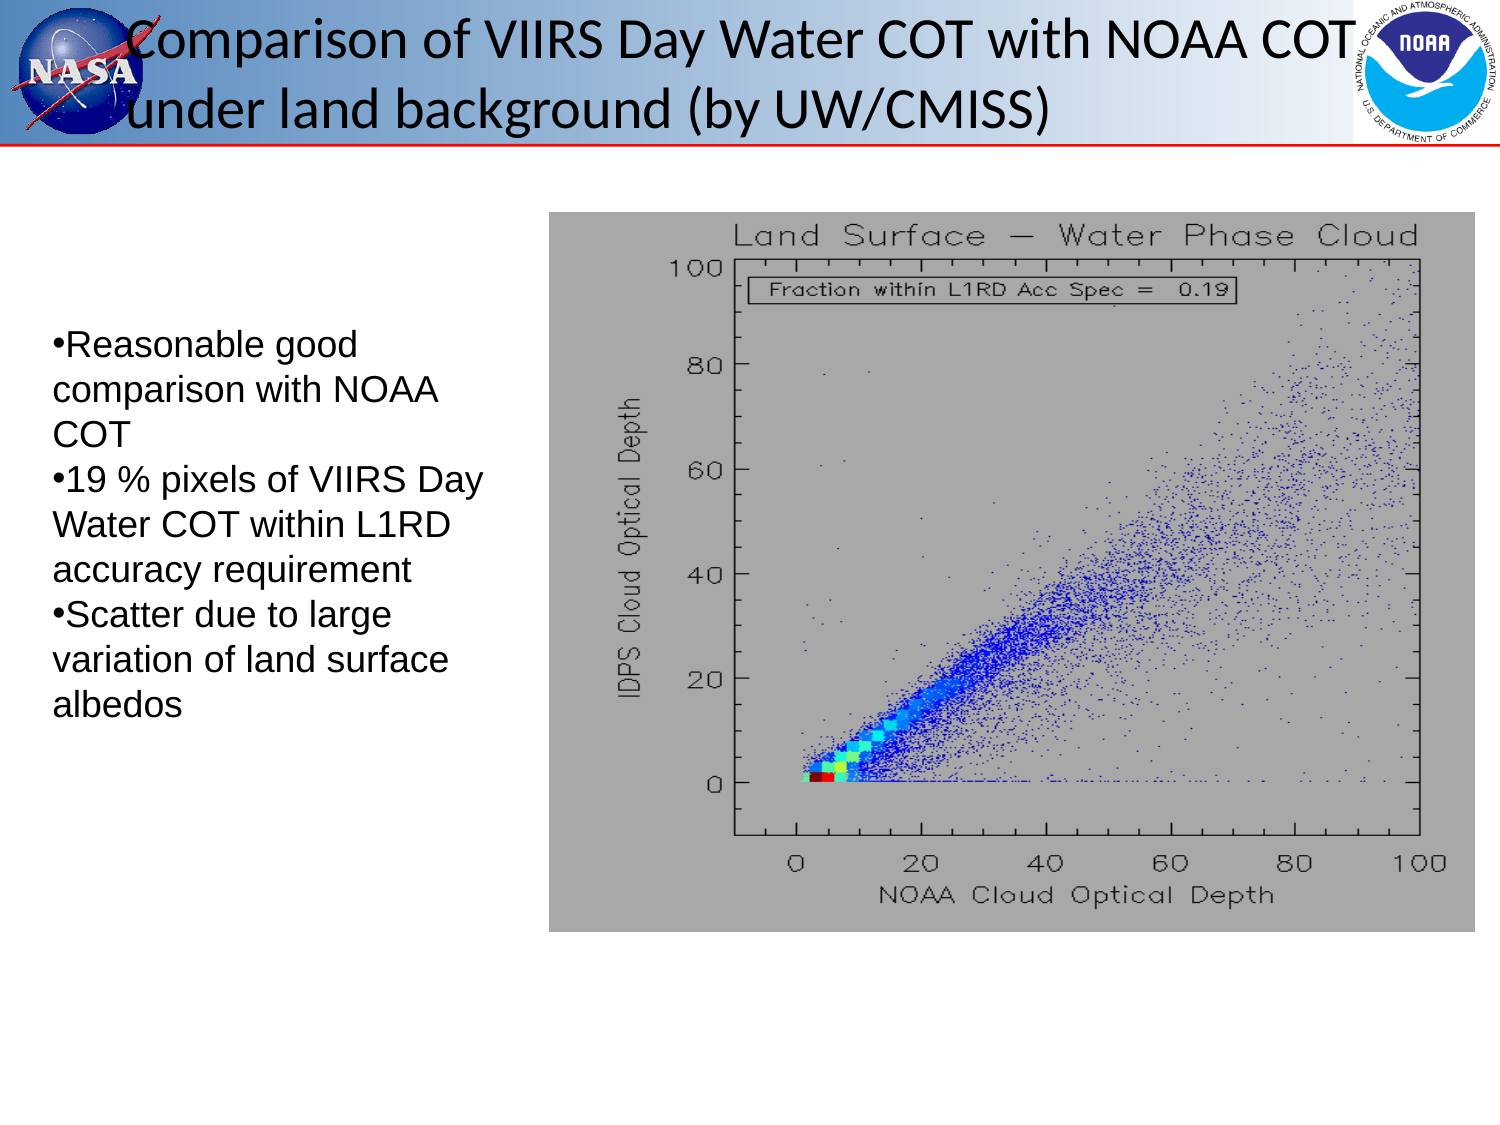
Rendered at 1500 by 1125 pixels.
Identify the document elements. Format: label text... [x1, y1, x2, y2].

text_box Reasonable good comparison with NOAA COT 19 % pixels of VIIRS Day Water COT within L1RD accuracy requirement Scatter due to large variation of land surface albedos [37, 312, 525, 733]
picture [0, 0, 161, 142]
title Comparison of VIIRS Day Water COT with NOAA COT under land background (by UW/CMISS) [108, 2, 1375, 138]
picture [1353, 0, 1498, 144]
picture [549, 212, 1476, 933]
